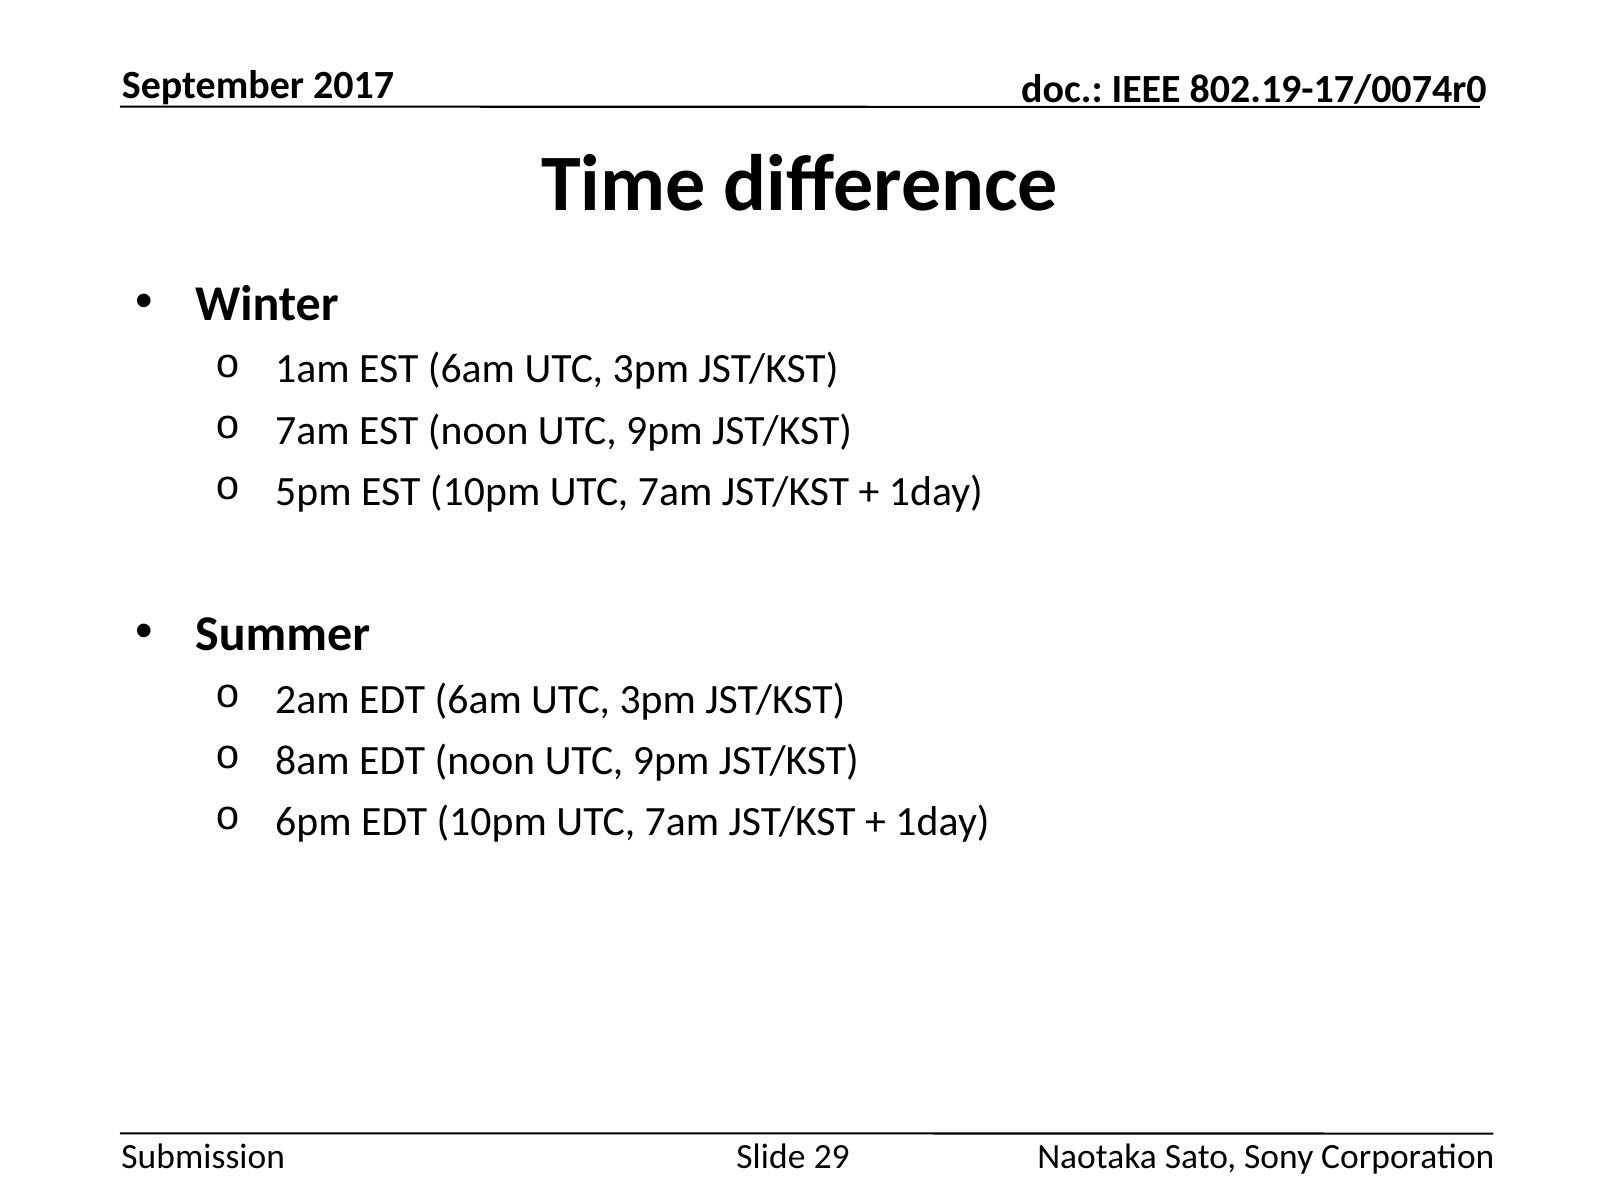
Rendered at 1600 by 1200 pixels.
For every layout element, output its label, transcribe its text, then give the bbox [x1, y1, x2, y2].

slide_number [121, 58, 451, 107]
title Time difference [119, 119, 1480, 238]
list Winter 1am EST (6am UTC, 3pm JST/KST) 7am EST (noon UTC, 9pm JST/KST) 5pm EST (10pm UTC, 7am JST/KST + 1day) Summer 2am EDT (6am UTC, 3pm JST/KST) 8am EDT (noon UTC, 9pm JST/KST) 6pm EDT (10pm UTC, 7am JST/KST + 1day) [119, 262, 1480, 1126]
slide_number Slide 29 [733, 1132, 854, 1197]
footer Naotaka Sato, Sony Corporation [937, 1132, 1495, 1174]
